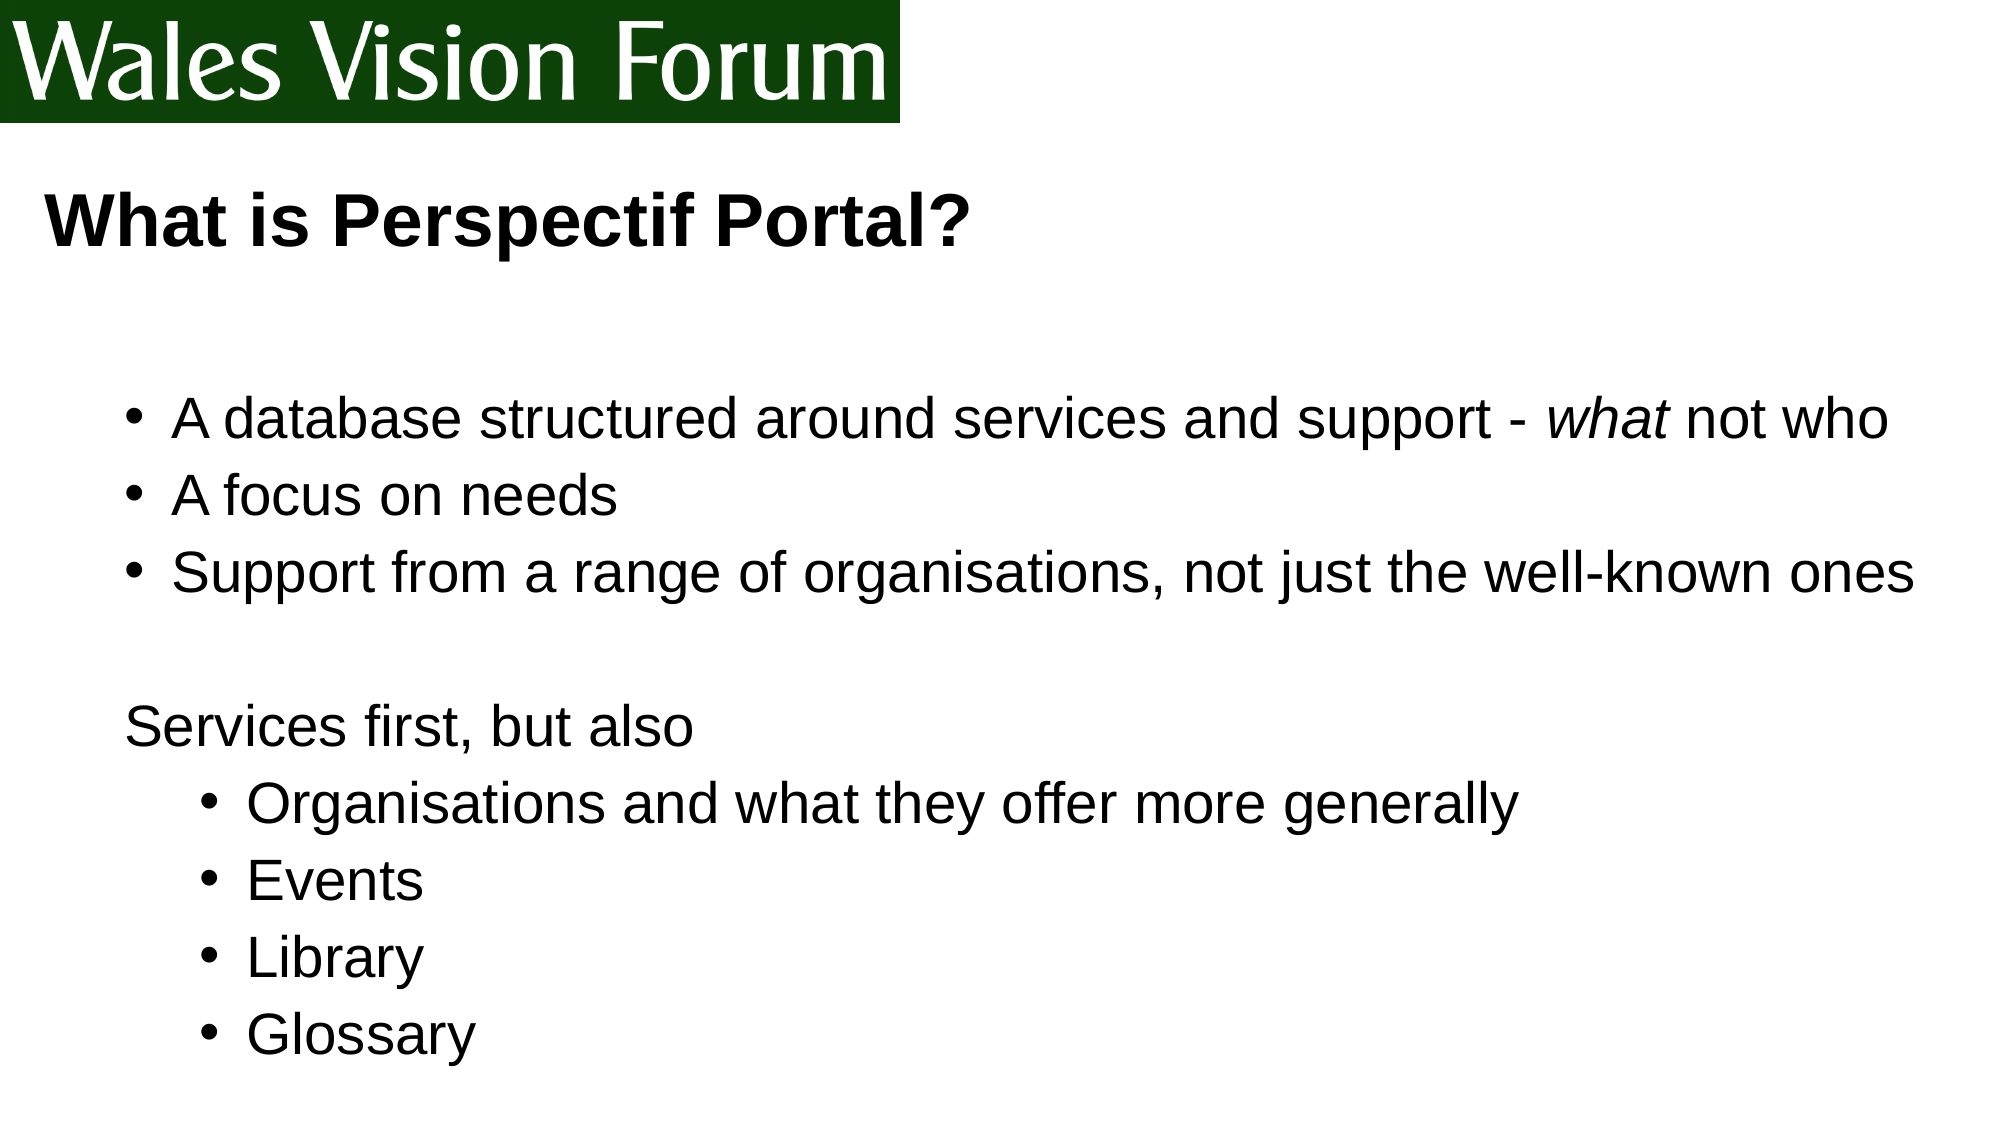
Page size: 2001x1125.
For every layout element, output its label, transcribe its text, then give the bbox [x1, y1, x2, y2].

text_box A database structured around services and support - what not who A focus on needs Support from a range of organisations, not just the well-known ones Services first, but also Organisations and what they offer more generally Events Library Glossary [109, 366, 1980, 1074]
picture [0, 0, 900, 124]
text_box What is Perspectif Portal? [30, 155, 1073, 270]
